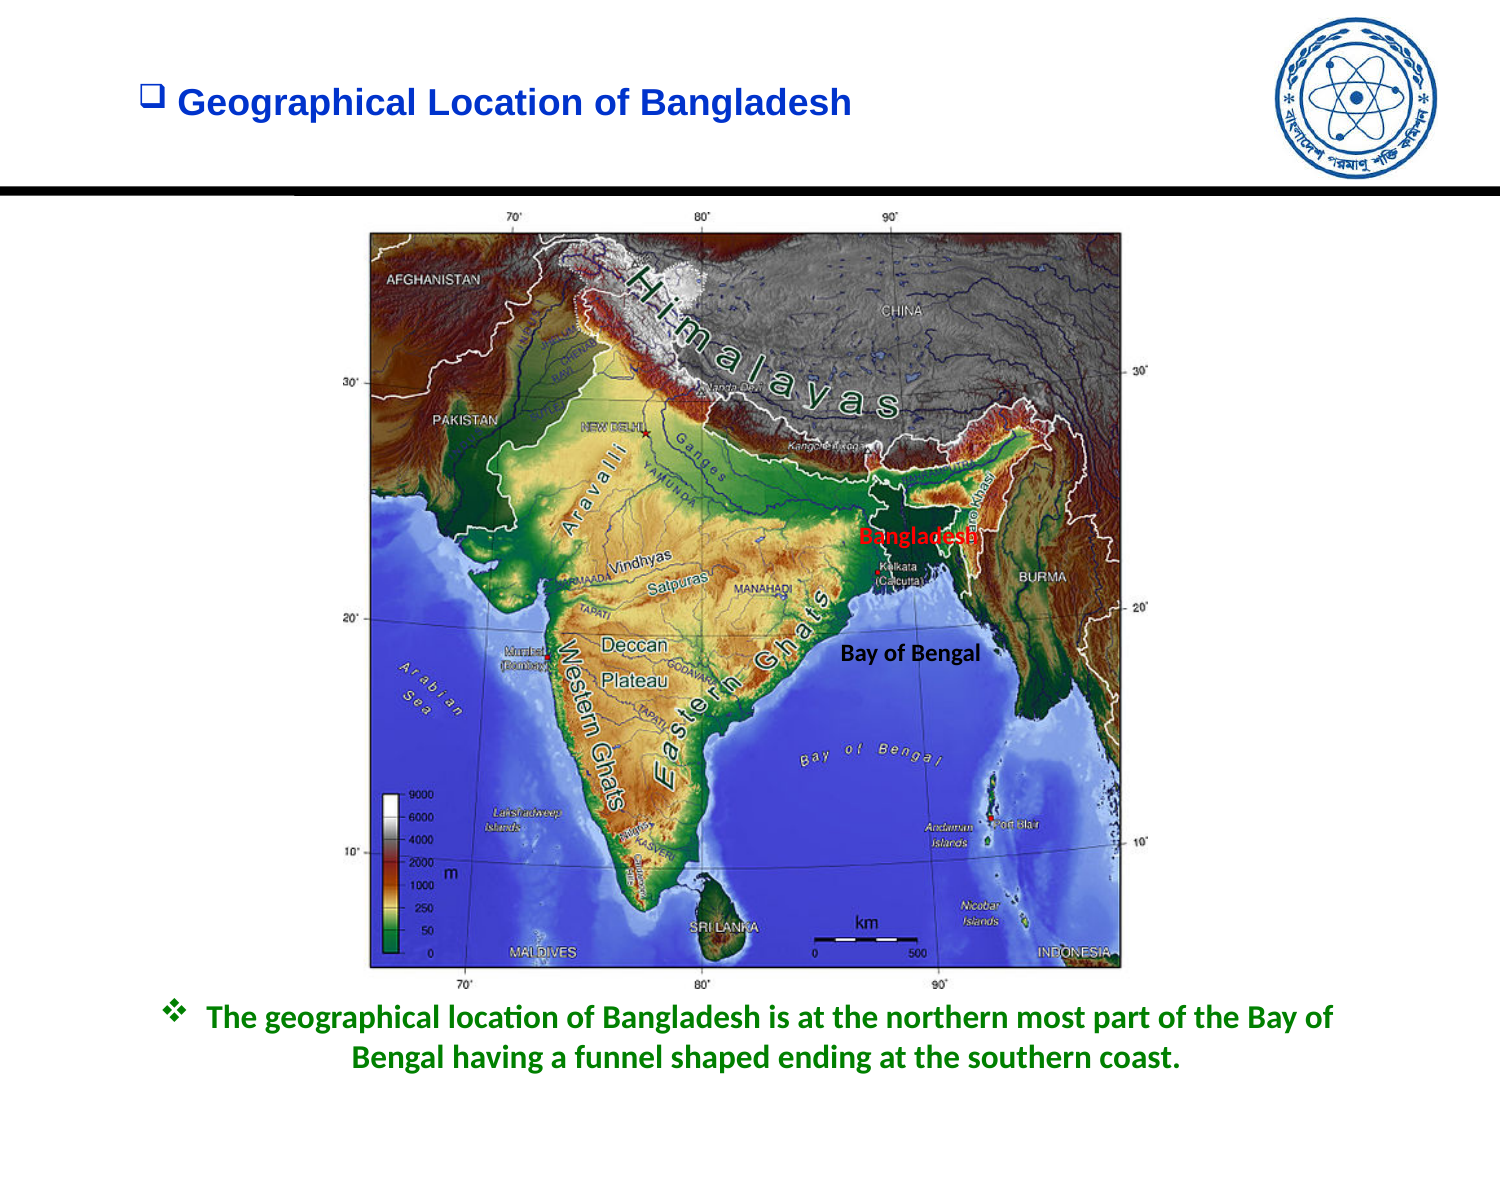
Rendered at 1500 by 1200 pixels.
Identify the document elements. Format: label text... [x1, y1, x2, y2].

text_box The geographical location of Bangladesh is at the northern most part of the Bay of Bengal having a funnel shaped ending at the southern coast. [127, 987, 1368, 1083]
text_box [343, 212, 1148, 989]
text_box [0, 17, 1500, 192]
